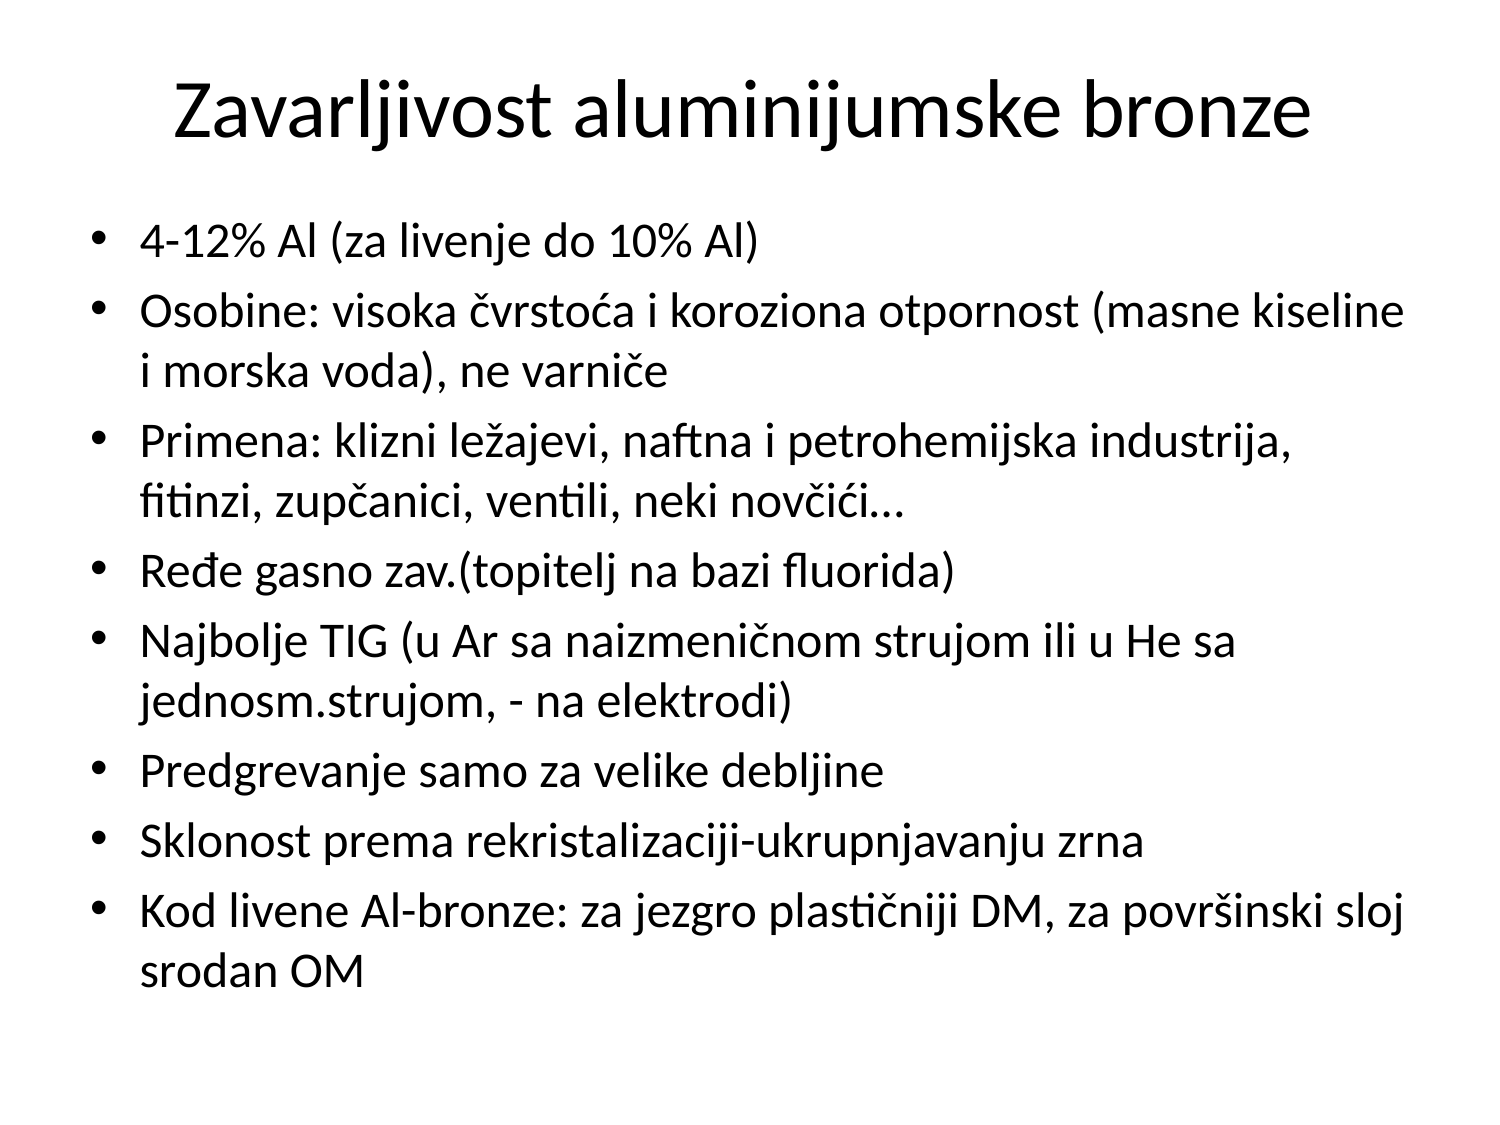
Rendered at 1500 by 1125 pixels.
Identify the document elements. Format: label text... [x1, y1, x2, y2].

list 4-12% Al (za livenje do 10% Al) Osobine: visoka čvrstoća i koroziona otpornost (masne kiseline i morska voda), ne varniče Primena: klizni ležajevi, naftna i petrohemijska industrija, fitinzi, zupčanici, ventili, neki novčići… Ređe gasno zav.(topitelj na bazi fluorida) Najbolje TIG (u Ar sa naizmeničnom strujom ili u He sa jednosm.strujom, - na elektrodi) Predgrevanje samo za velike debljine Sklonost prema rekristalizaciji-ukrupnjavanju zrna Kod livene Al-bronze: za jezgro plastičniji DM, za površinski sloj srodan OM [75, 200, 1425, 1005]
text_box Zavarljivost aluminijumske bronze [112, 46, 1375, 162]
